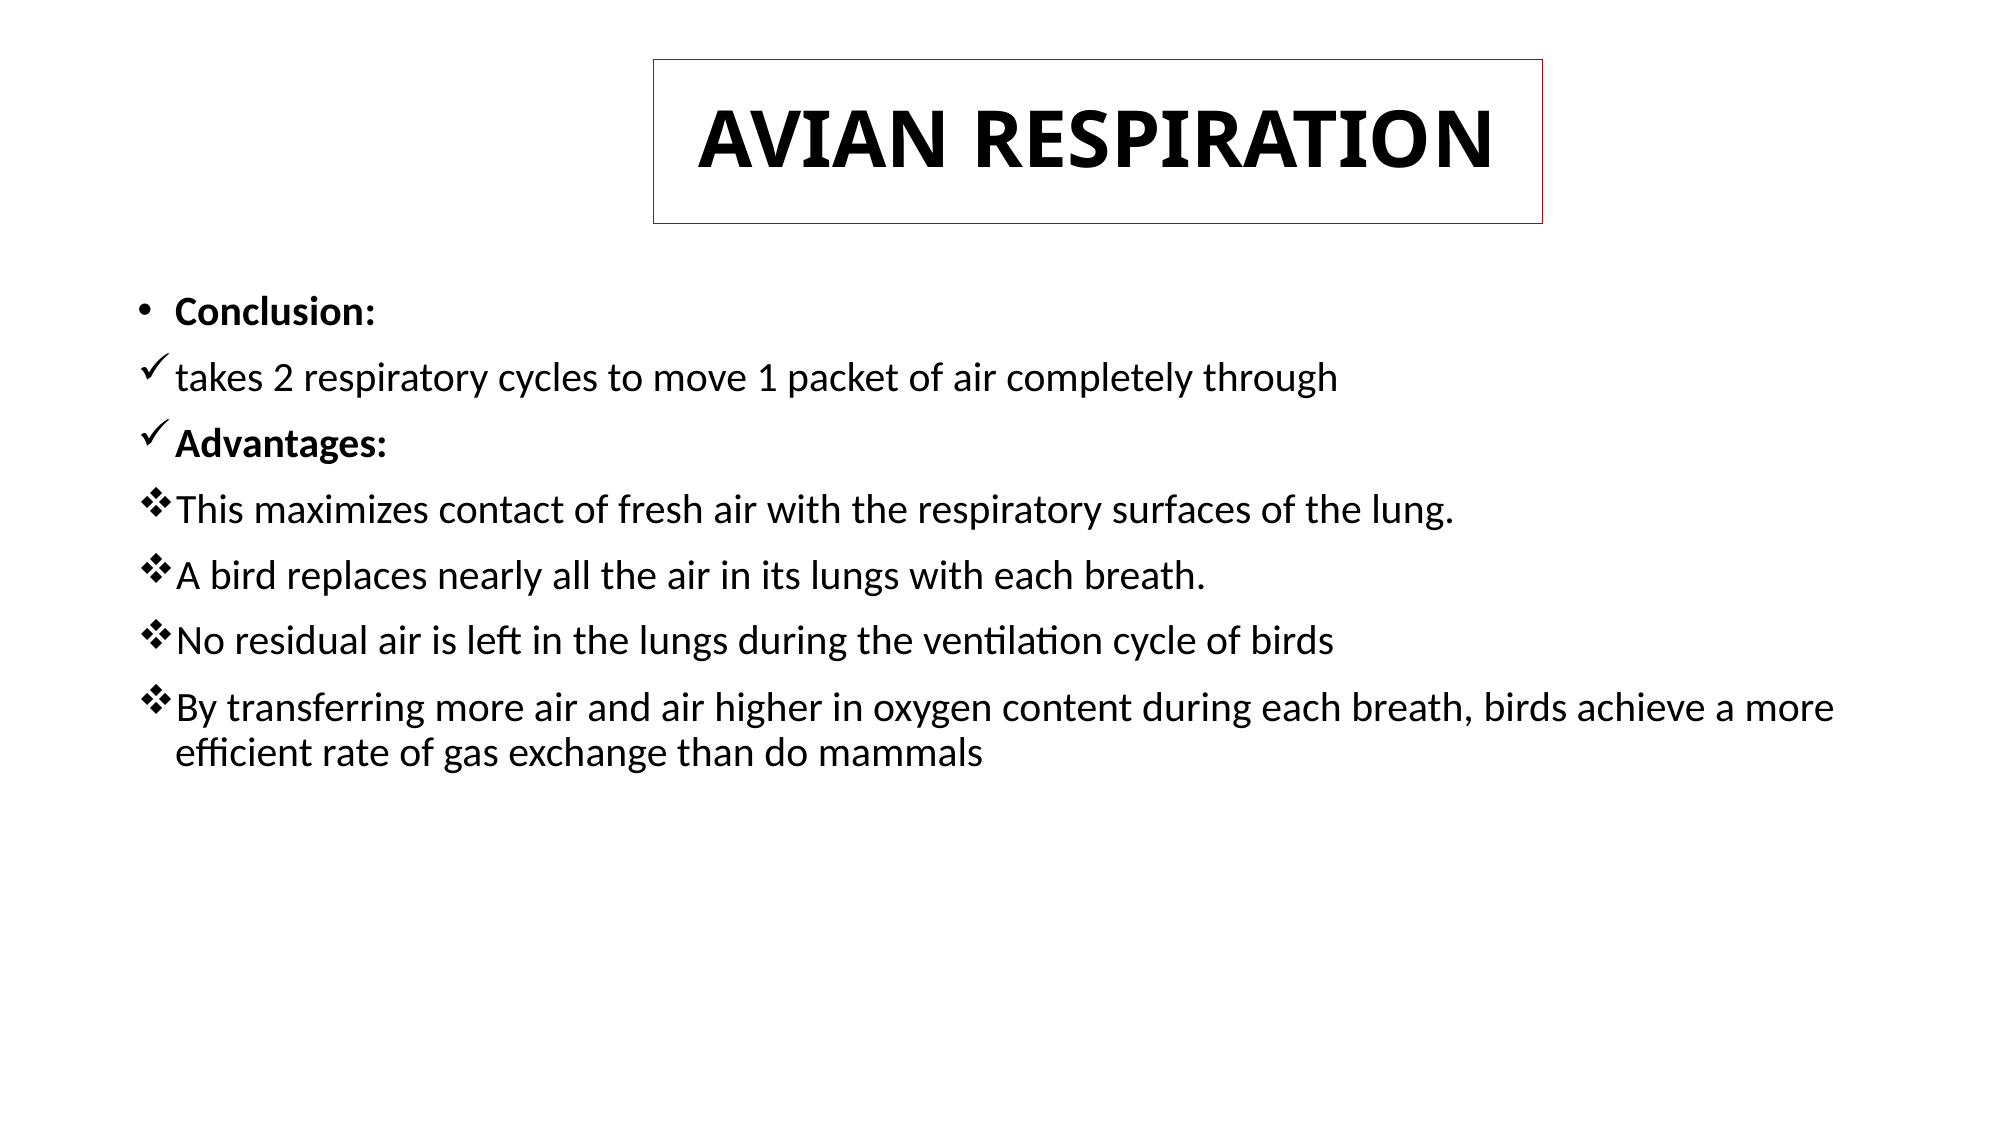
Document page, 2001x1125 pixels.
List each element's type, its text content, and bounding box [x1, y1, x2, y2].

list Conclusion: takes 2 respiratory cycles to move 1 packet of air completely through Advantages: This maximizes contact of fresh air with the respiratory surfaces of the lung. A bird replaces nearly all the air in its lungs with each breath. No residual air is left in the lungs during the ventilation cycle of birds By transferring more air and air higher in oxygen content during each breath, birds achieve a more efficient rate of gas exchange than do mammals [122, 282, 1922, 1099]
title AVIAN RESPIRATION [653, 59, 1543, 224]
